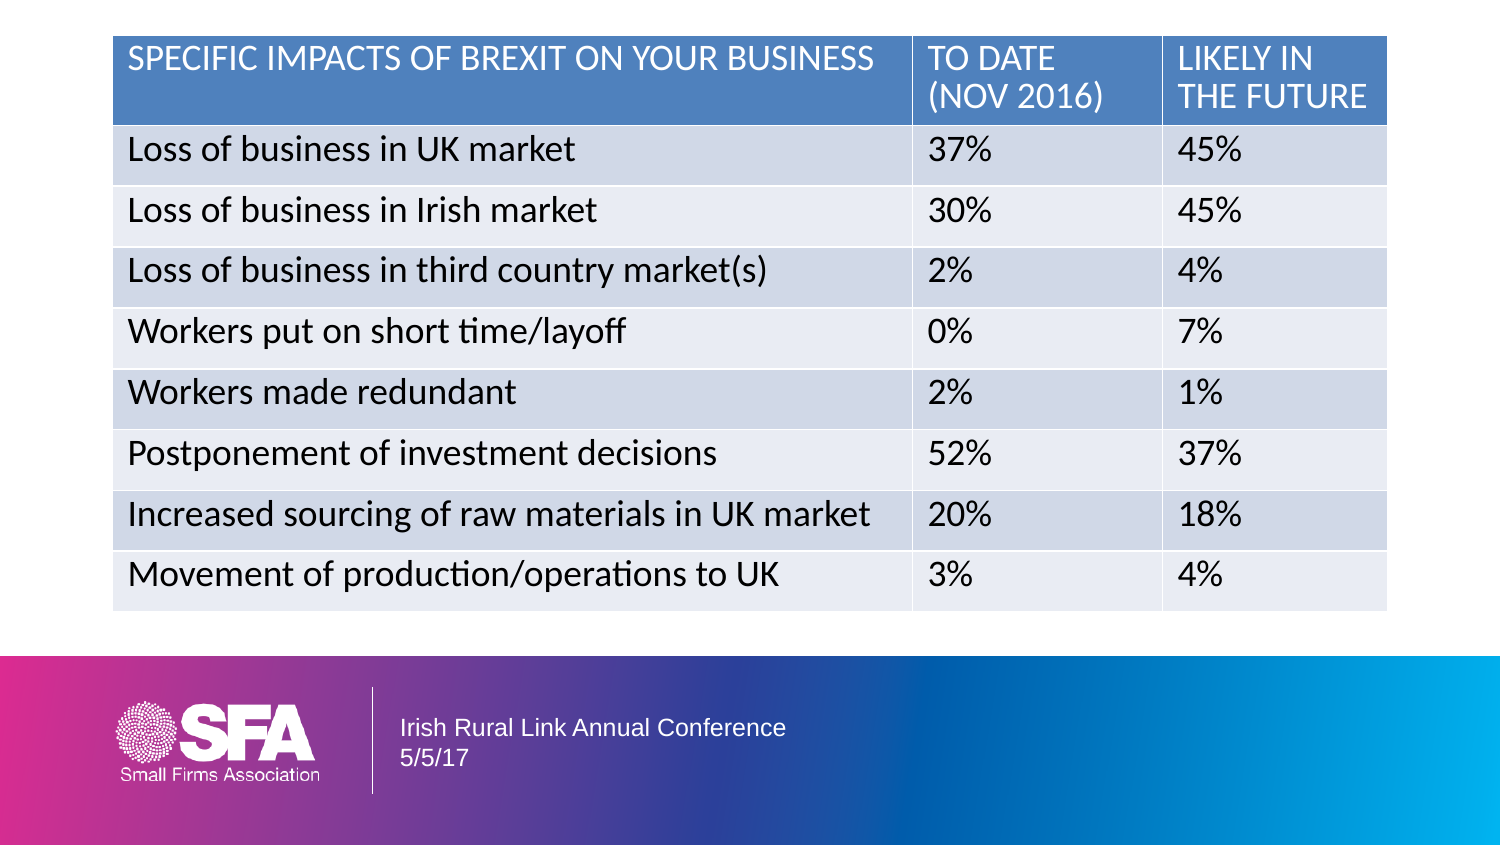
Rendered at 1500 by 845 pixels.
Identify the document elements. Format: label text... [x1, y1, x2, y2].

table_cell 30% [913, 187, 1162, 246]
list Irish Rural Link Annual Conference 5/5/17 [399, 697, 900, 785]
table_cell Movement of production/operations to UK [113, 552, 912, 611]
table_cell Workers put on short time/layoff [113, 309, 912, 368]
table_cell 2% [913, 370, 1162, 429]
table_header TO DATE (NOV 2016) [913, 36, 1162, 125]
table_cell Workers made redundant [113, 370, 912, 429]
table_cell 20% [913, 491, 1162, 550]
table_cell 4% [1163, 248, 1387, 307]
table_cell 1% [1163, 370, 1387, 429]
table_header LIKELY IN THE FUTURE [1163, 36, 1387, 125]
table_cell 4% [1163, 552, 1387, 611]
table_cell Loss of business in UK market [113, 126, 912, 185]
table_cell Postponement of investment decisions [113, 430, 912, 490]
table_cell Loss of business in third country market(s) [113, 248, 912, 307]
table_cell 45% [1163, 187, 1387, 246]
table_header SPECIFIC IMPACTS OF BREXIT ON YOUR BUSINESS [113, 36, 912, 125]
table_cell 0% [913, 309, 1162, 368]
table_cell 37% [913, 126, 1162, 185]
table_cell 18% [1163, 491, 1387, 550]
table_cell 3% [913, 552, 1162, 611]
table_cell Loss of business in Irish market [113, 187, 912, 246]
picture [0, 655, 1195, 845]
table_cell 37% [1163, 430, 1387, 490]
table_cell 52% [913, 430, 1162, 490]
table_cell 45% [1163, 126, 1387, 185]
table_cell Increased sourcing of raw materials in UK market [113, 491, 912, 550]
table_cell 2% [913, 248, 1162, 307]
table_cell 7% [1163, 309, 1387, 368]
